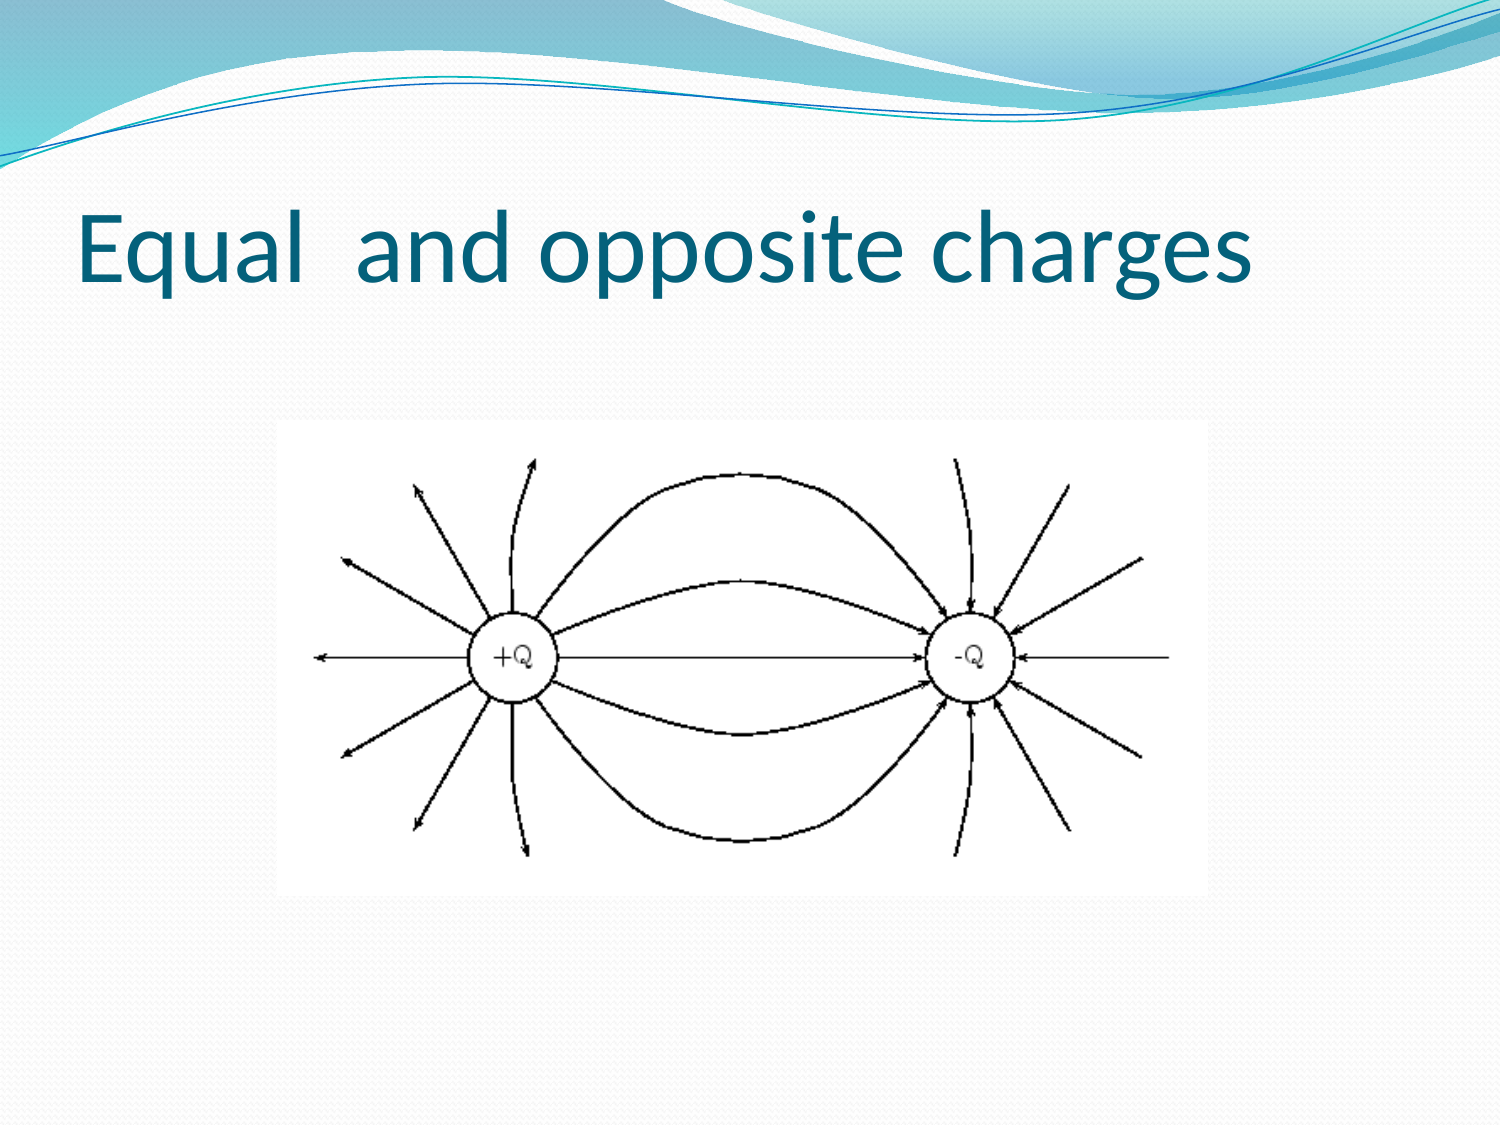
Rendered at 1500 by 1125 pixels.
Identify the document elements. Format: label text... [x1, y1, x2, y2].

picture [277, 420, 1208, 896]
title Equal and opposite charges [75, 115, 1425, 303]
